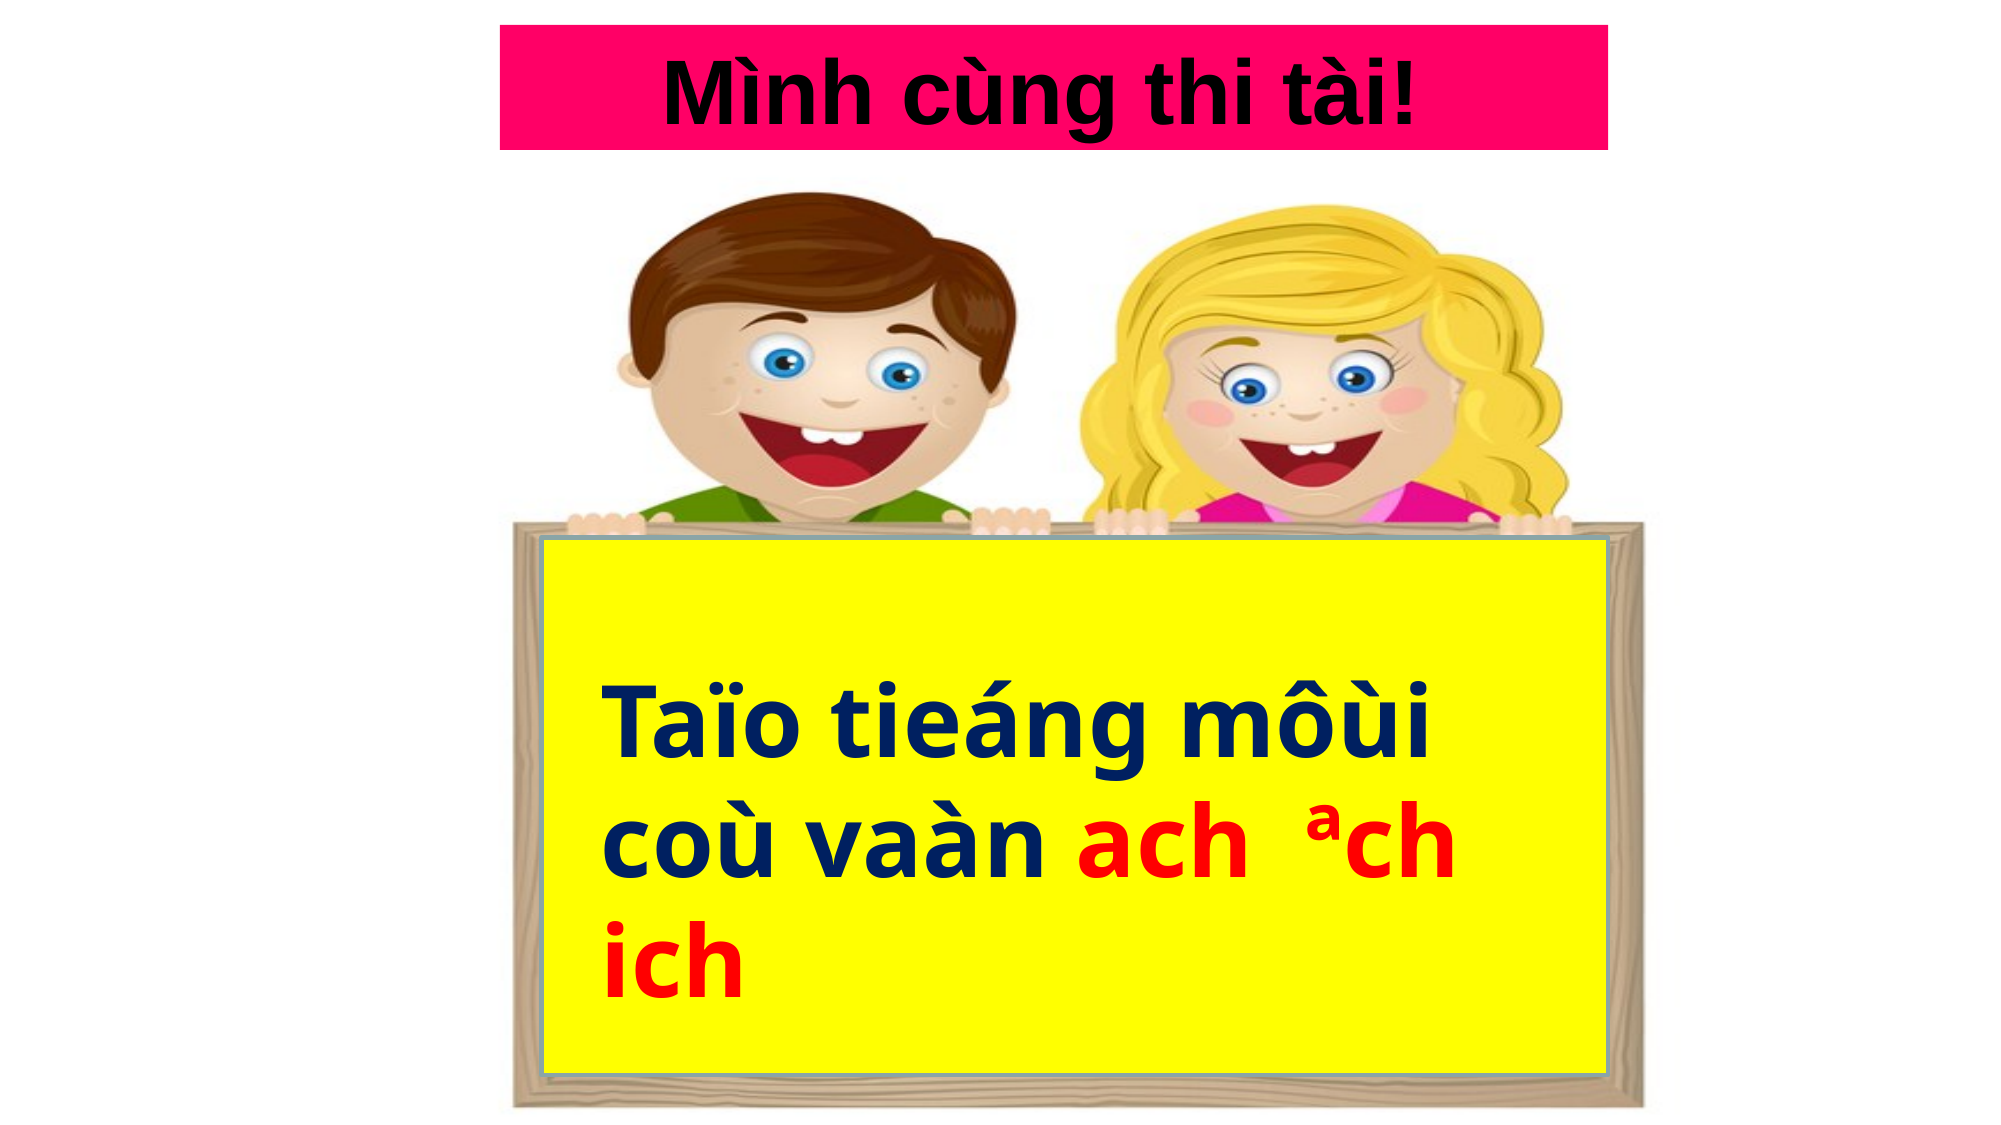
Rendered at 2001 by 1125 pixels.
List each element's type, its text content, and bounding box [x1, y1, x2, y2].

picture [389, 150, 1773, 1125]
text_box Mình cùng thi tài! [499, 24, 1609, 149]
